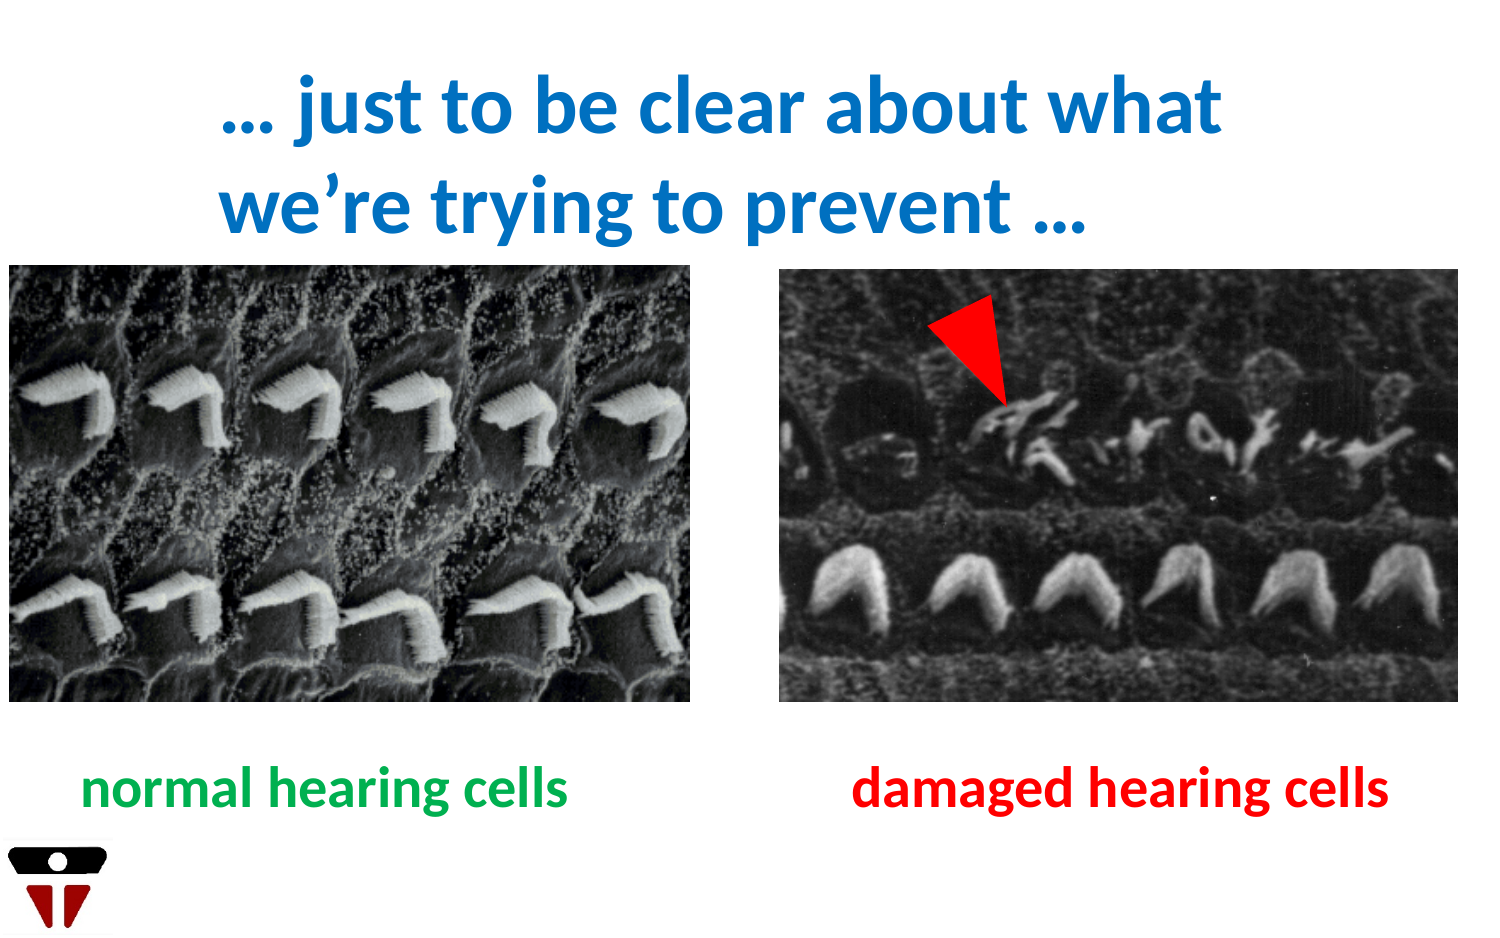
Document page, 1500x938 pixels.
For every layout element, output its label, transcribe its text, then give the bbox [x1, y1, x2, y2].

text_box damaged hearing cells [836, 742, 1405, 827]
picture [3, 837, 113, 935]
text_box … just to be clear about what we’re trying to prevent … [203, 42, 1291, 258]
text_box normal hearing cells [65, 742, 584, 827]
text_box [8, 265, 1459, 703]
